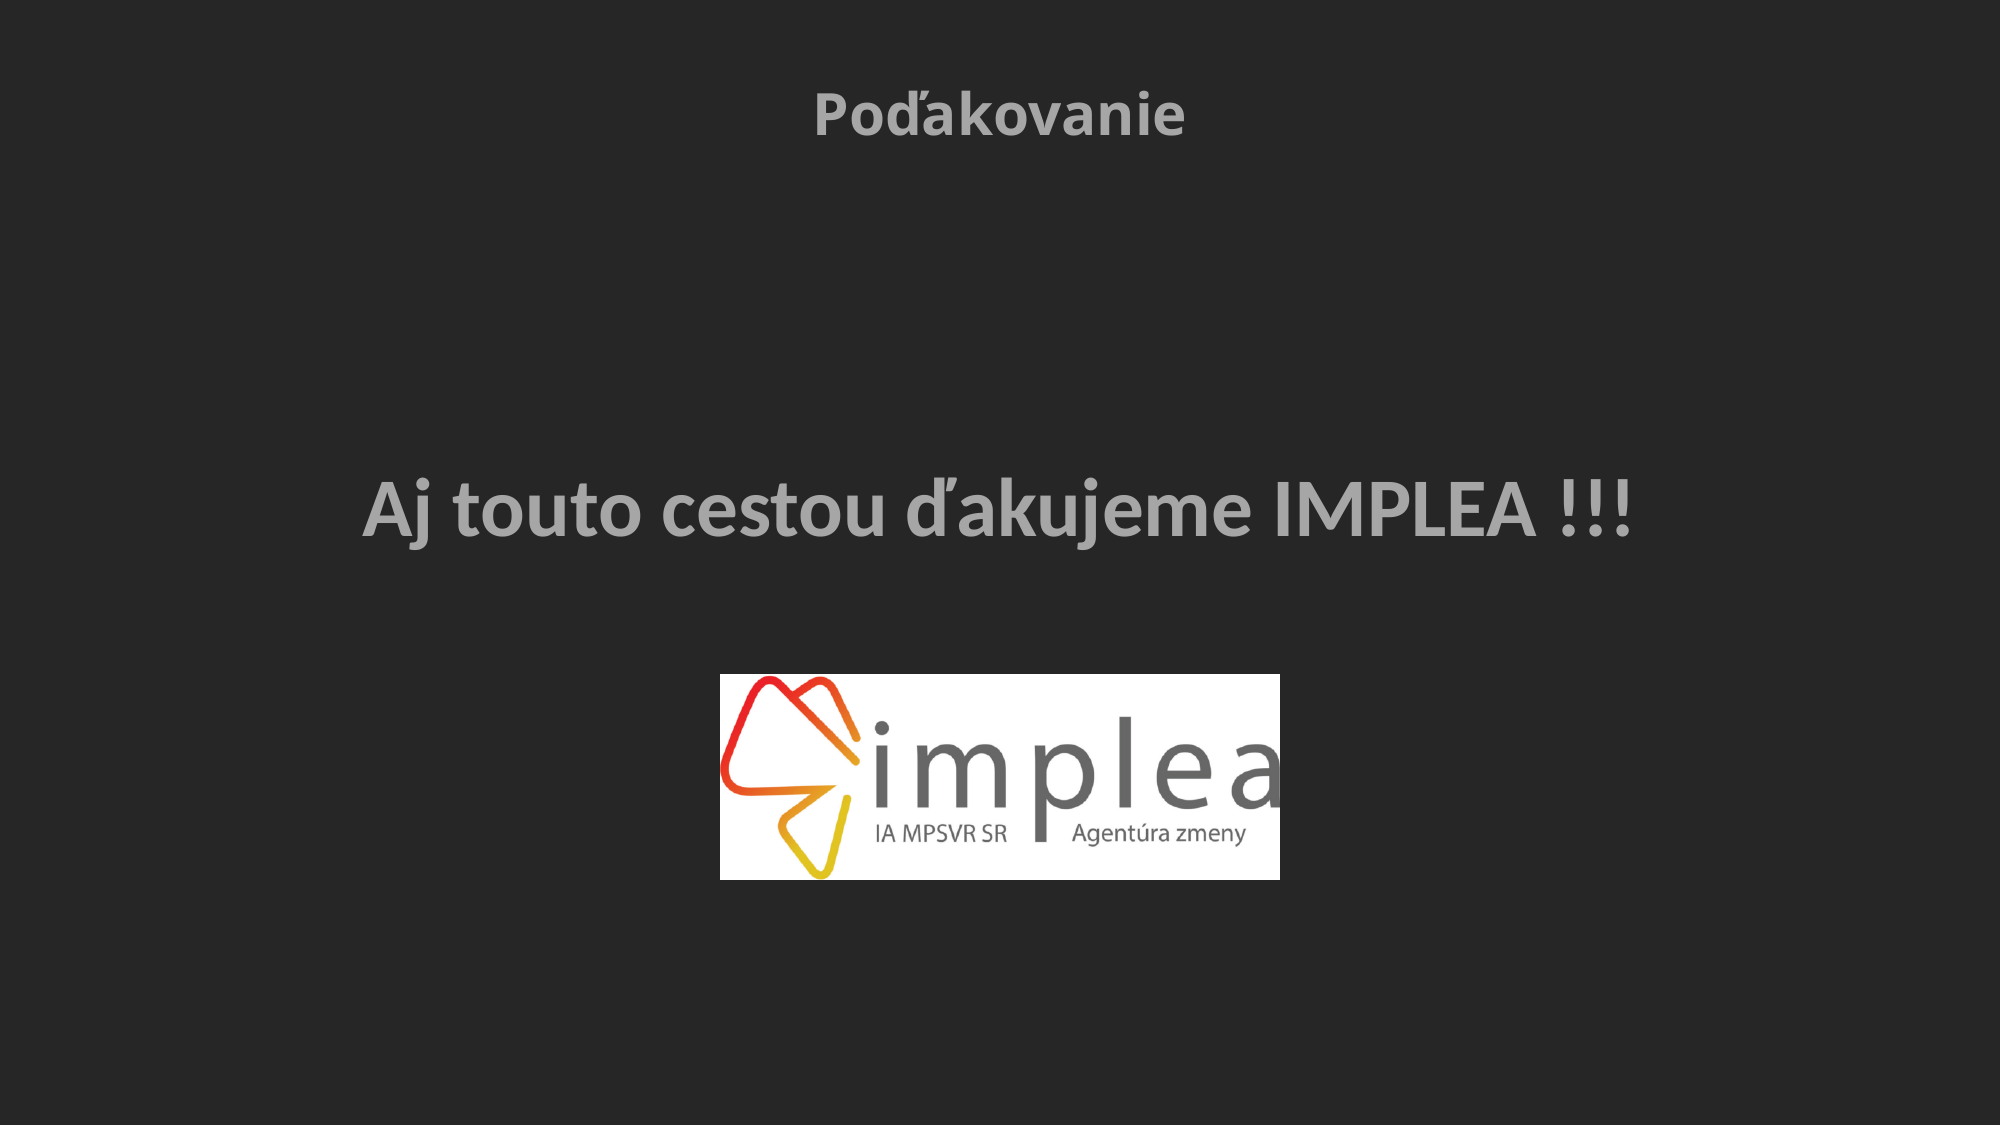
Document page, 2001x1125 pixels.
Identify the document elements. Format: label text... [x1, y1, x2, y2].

picture [720, 674, 1280, 880]
title Poďakovanie [137, 33, 1863, 199]
list Aj touto cestou ďakujeme IMPLEA !!! [137, 267, 1863, 1080]
